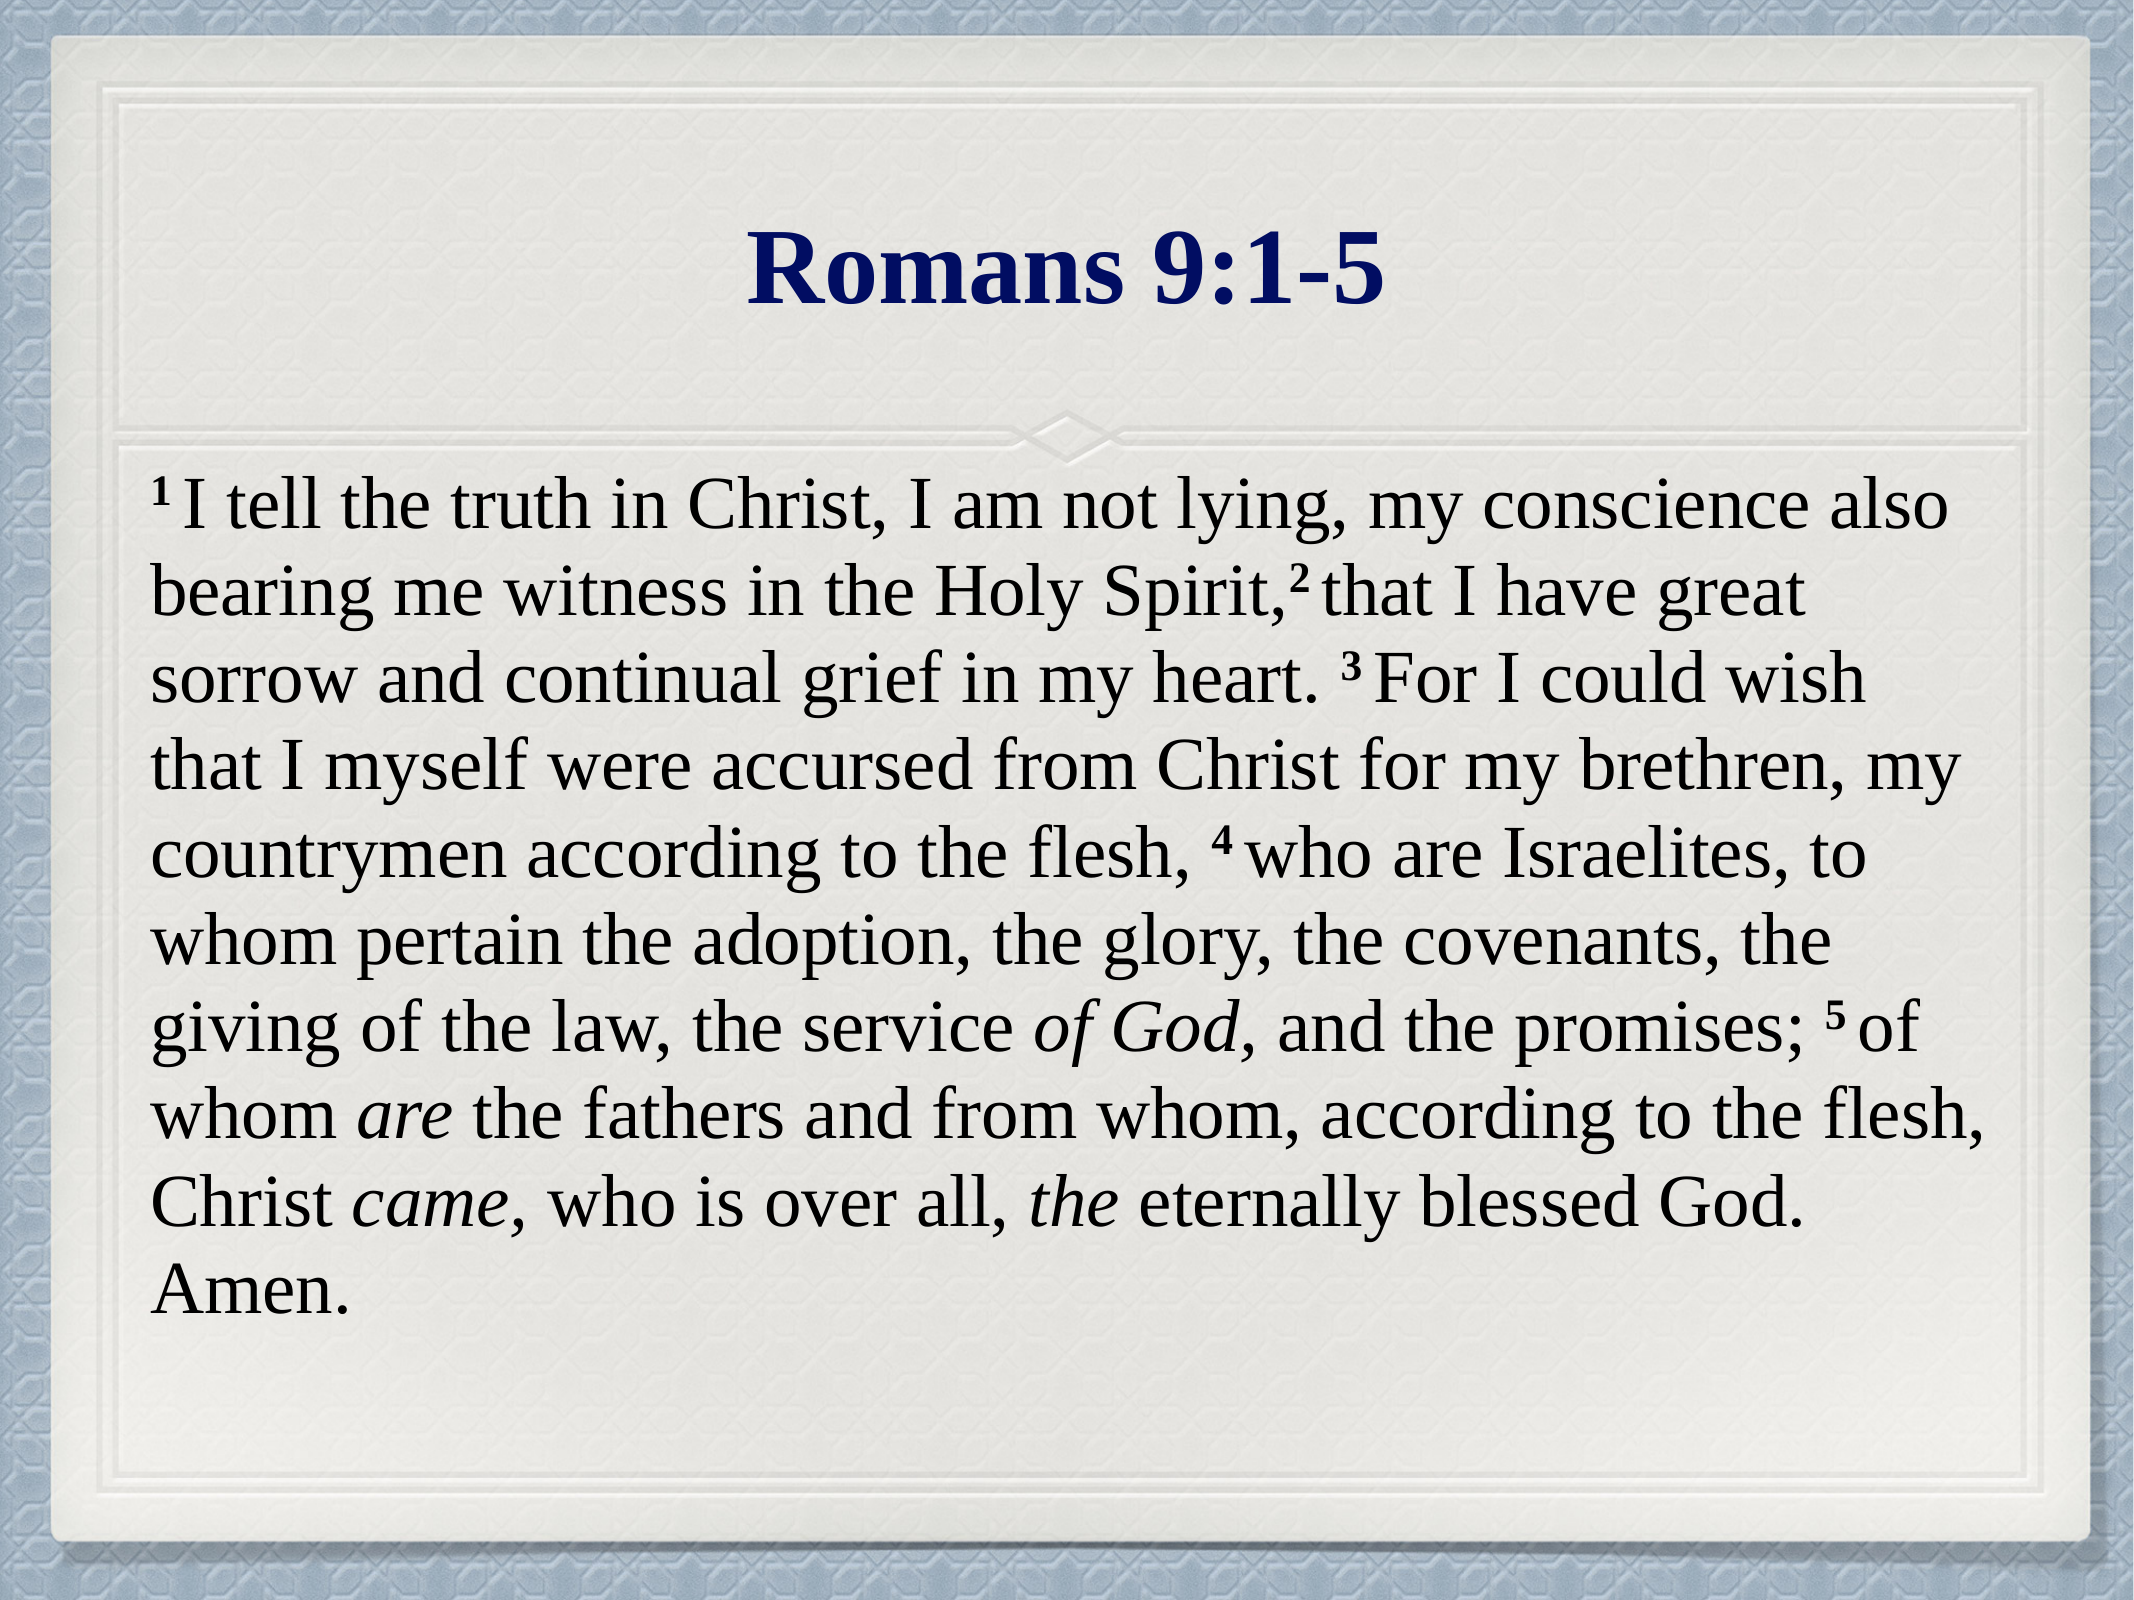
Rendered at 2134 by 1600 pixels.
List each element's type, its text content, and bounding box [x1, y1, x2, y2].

title Romans 9:1-5 [208, 125, 1925, 396]
text_box 1 I tell the truth in Christ, I am not lying, my conscience also bearing me witness in the Holy Spirit,2 that I have great sorrow and continual grief in my heart. 3 For I could wish that I myself were accursed from Christ for my brethren, my countrymen according to the flesh, 4 who are Israelites, to whom pertain the adoption, the glory, the covenants, the giving of the law, the service of God, and the promises; 5 of whom are the fathers and from whom, according to the flesh, Christ came, who is over all, the eternally blessed God. Amen. [141, 449, 2004, 1500]
picture [0, 0, 2134, 1600]
